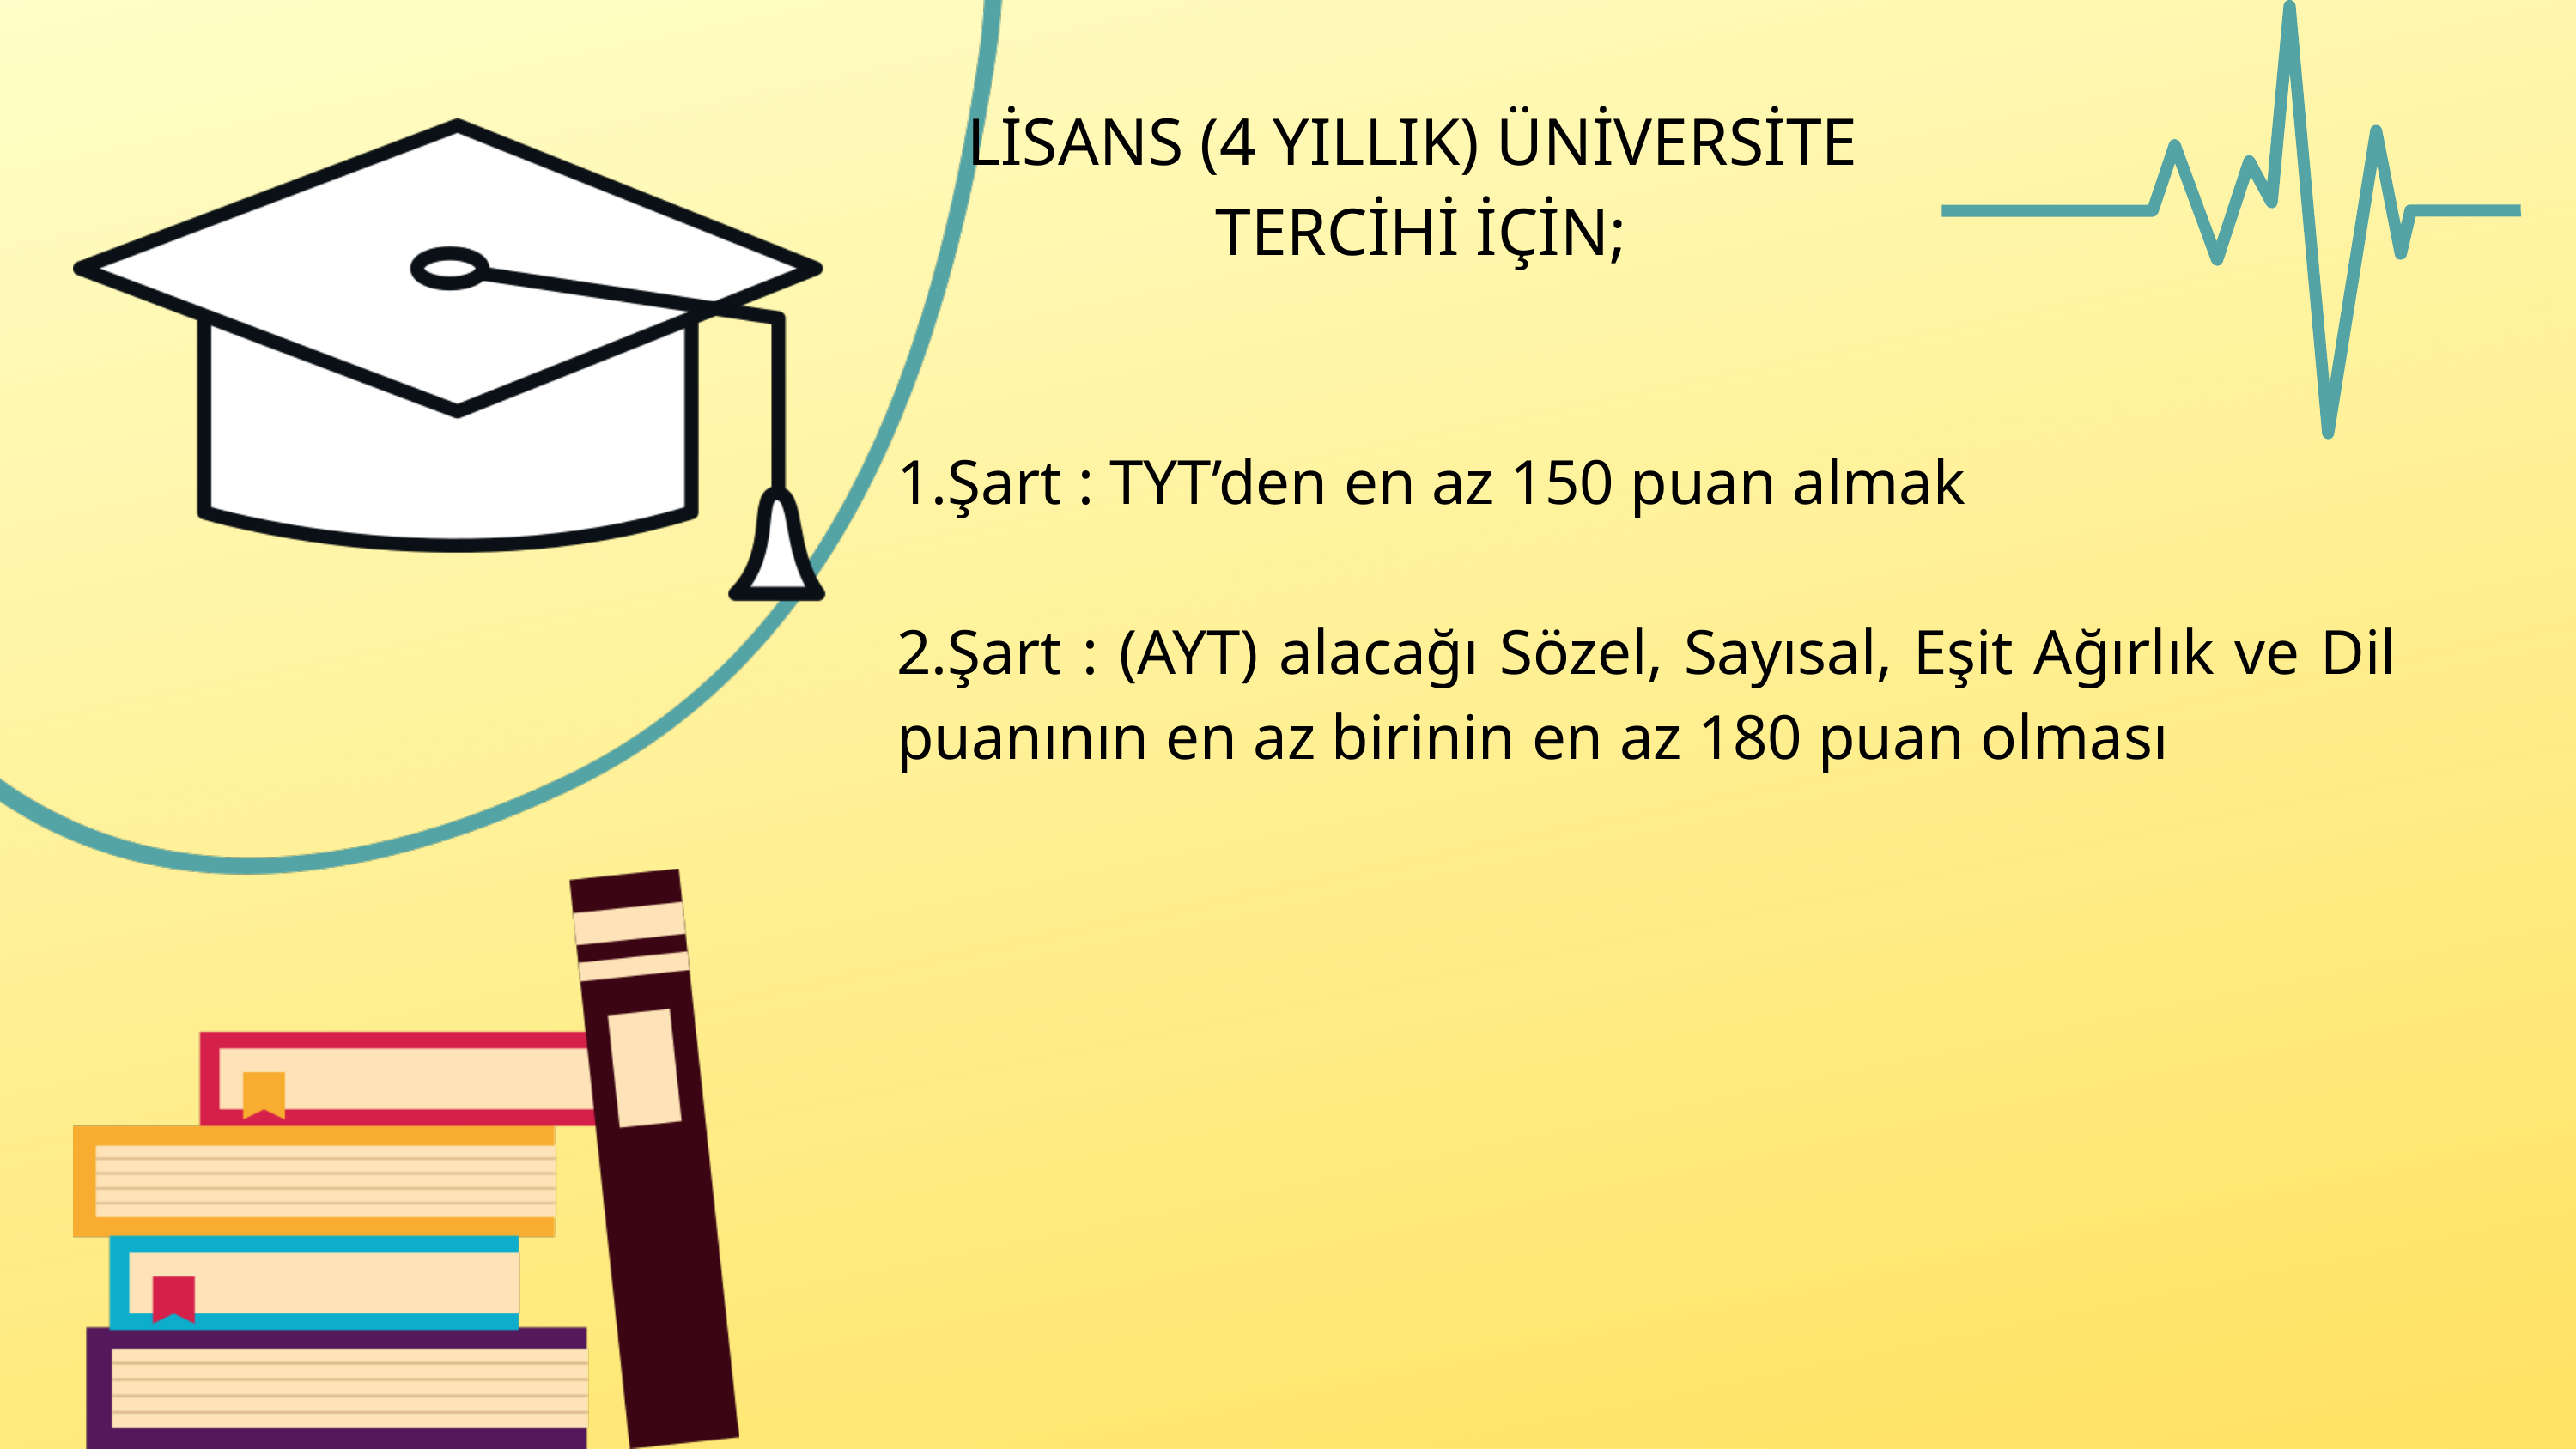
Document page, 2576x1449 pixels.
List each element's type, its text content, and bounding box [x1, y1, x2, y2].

text_box 1.Şart : TYT’den en az 150 puan almak 2.Şart : (AYT) alacağı Sözel, Sayısal, Eşit Ağırlık ve Dil puanının en az birinin en az 180 puan olması [1048, 431, 2399, 772]
text_box LİSANS (4 YILLIK) ÜNİVERSİTE TERCİHİ İÇİN; [1048, 88, 1936, 269]
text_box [1941, 0, 2521, 440]
picture [0, 0, 2576, 1449]
